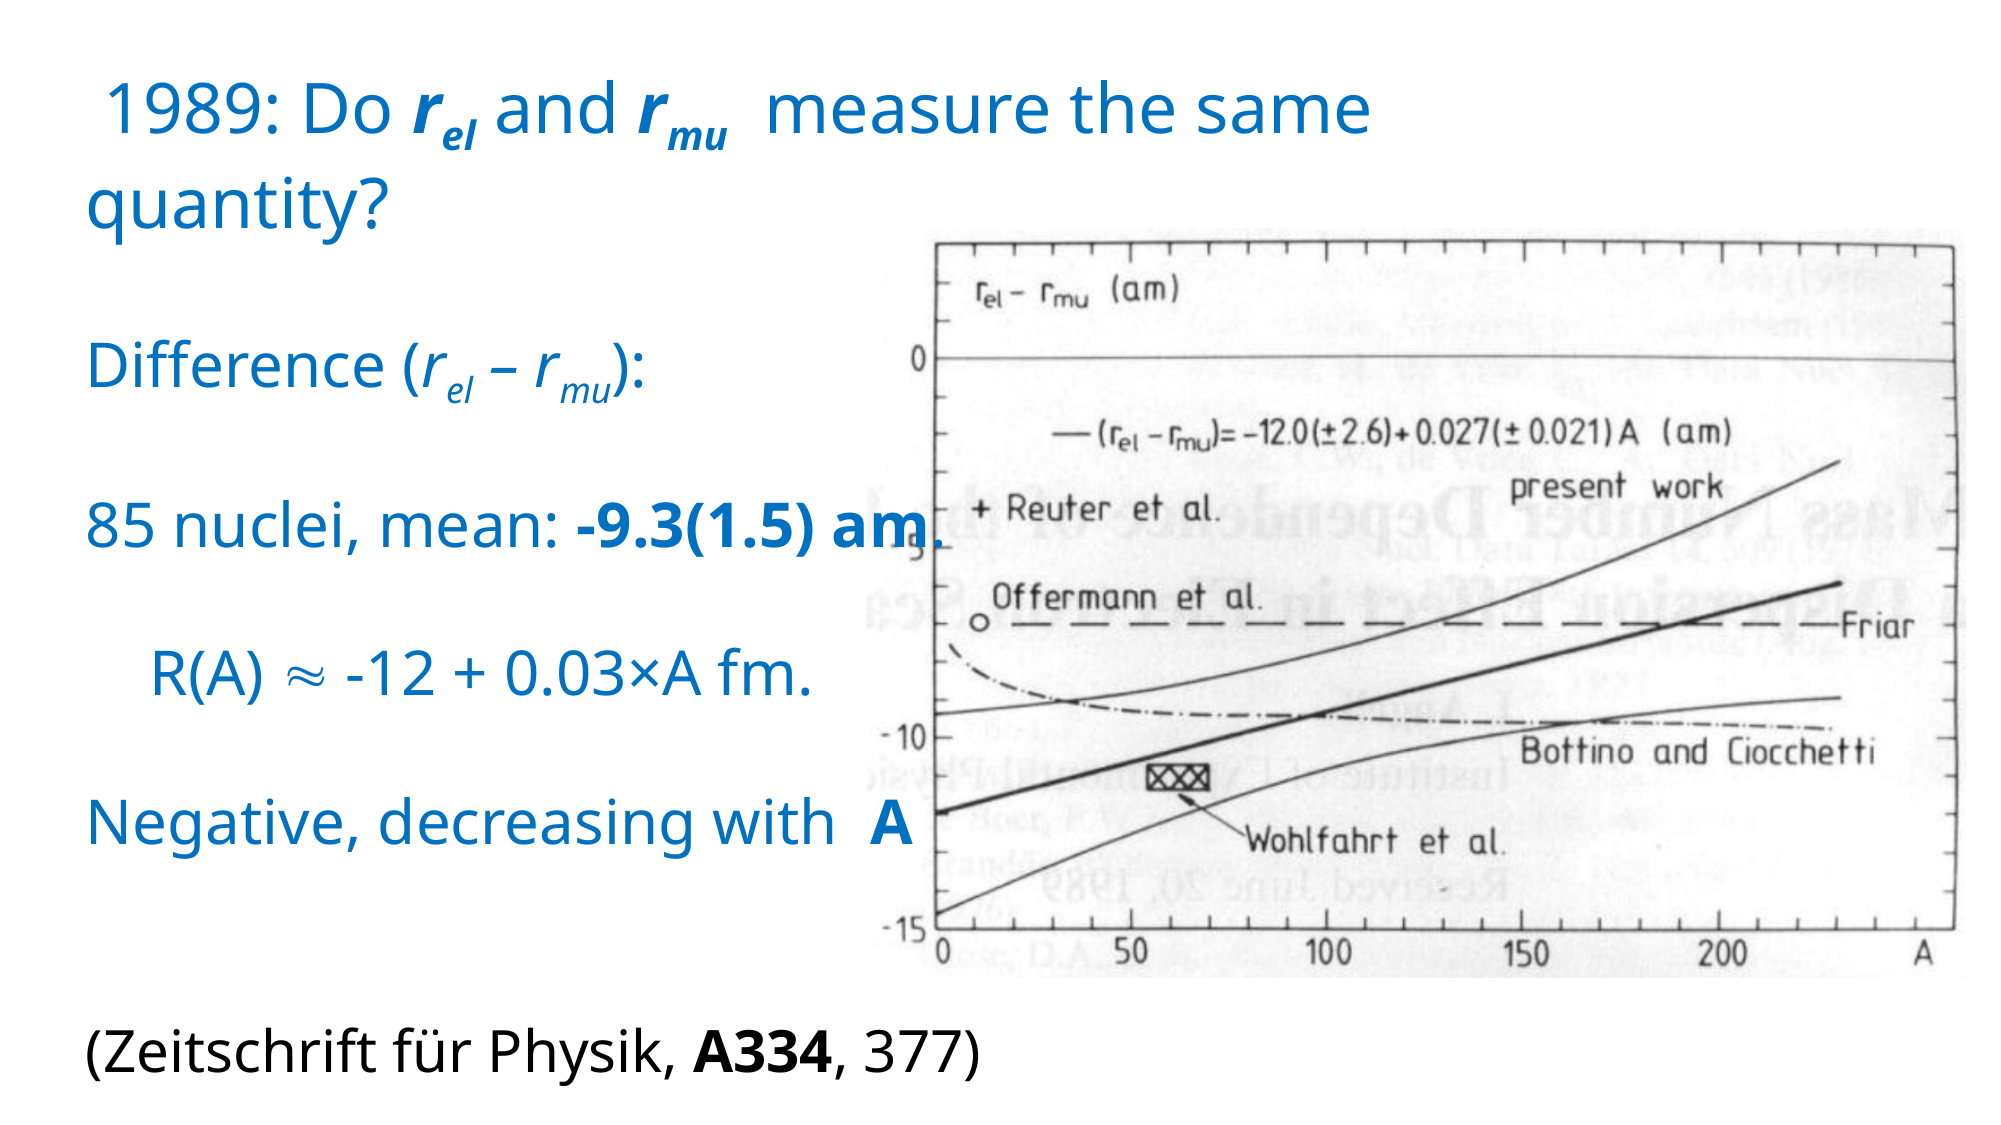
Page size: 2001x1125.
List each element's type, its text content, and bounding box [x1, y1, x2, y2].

picture [865, 228, 1967, 979]
title 1989: Do rel and rmu measure the same quantity? Difference (rel – rmu): 85 nuclei, mean: -9.3(1.5) am. R(A)  -12 + 0.03×A fm. Negative, decreasing with A [70, 52, 1486, 868]
list (Zeitschrift für Physik, A334, 377) [70, 1014, 1117, 1102]
